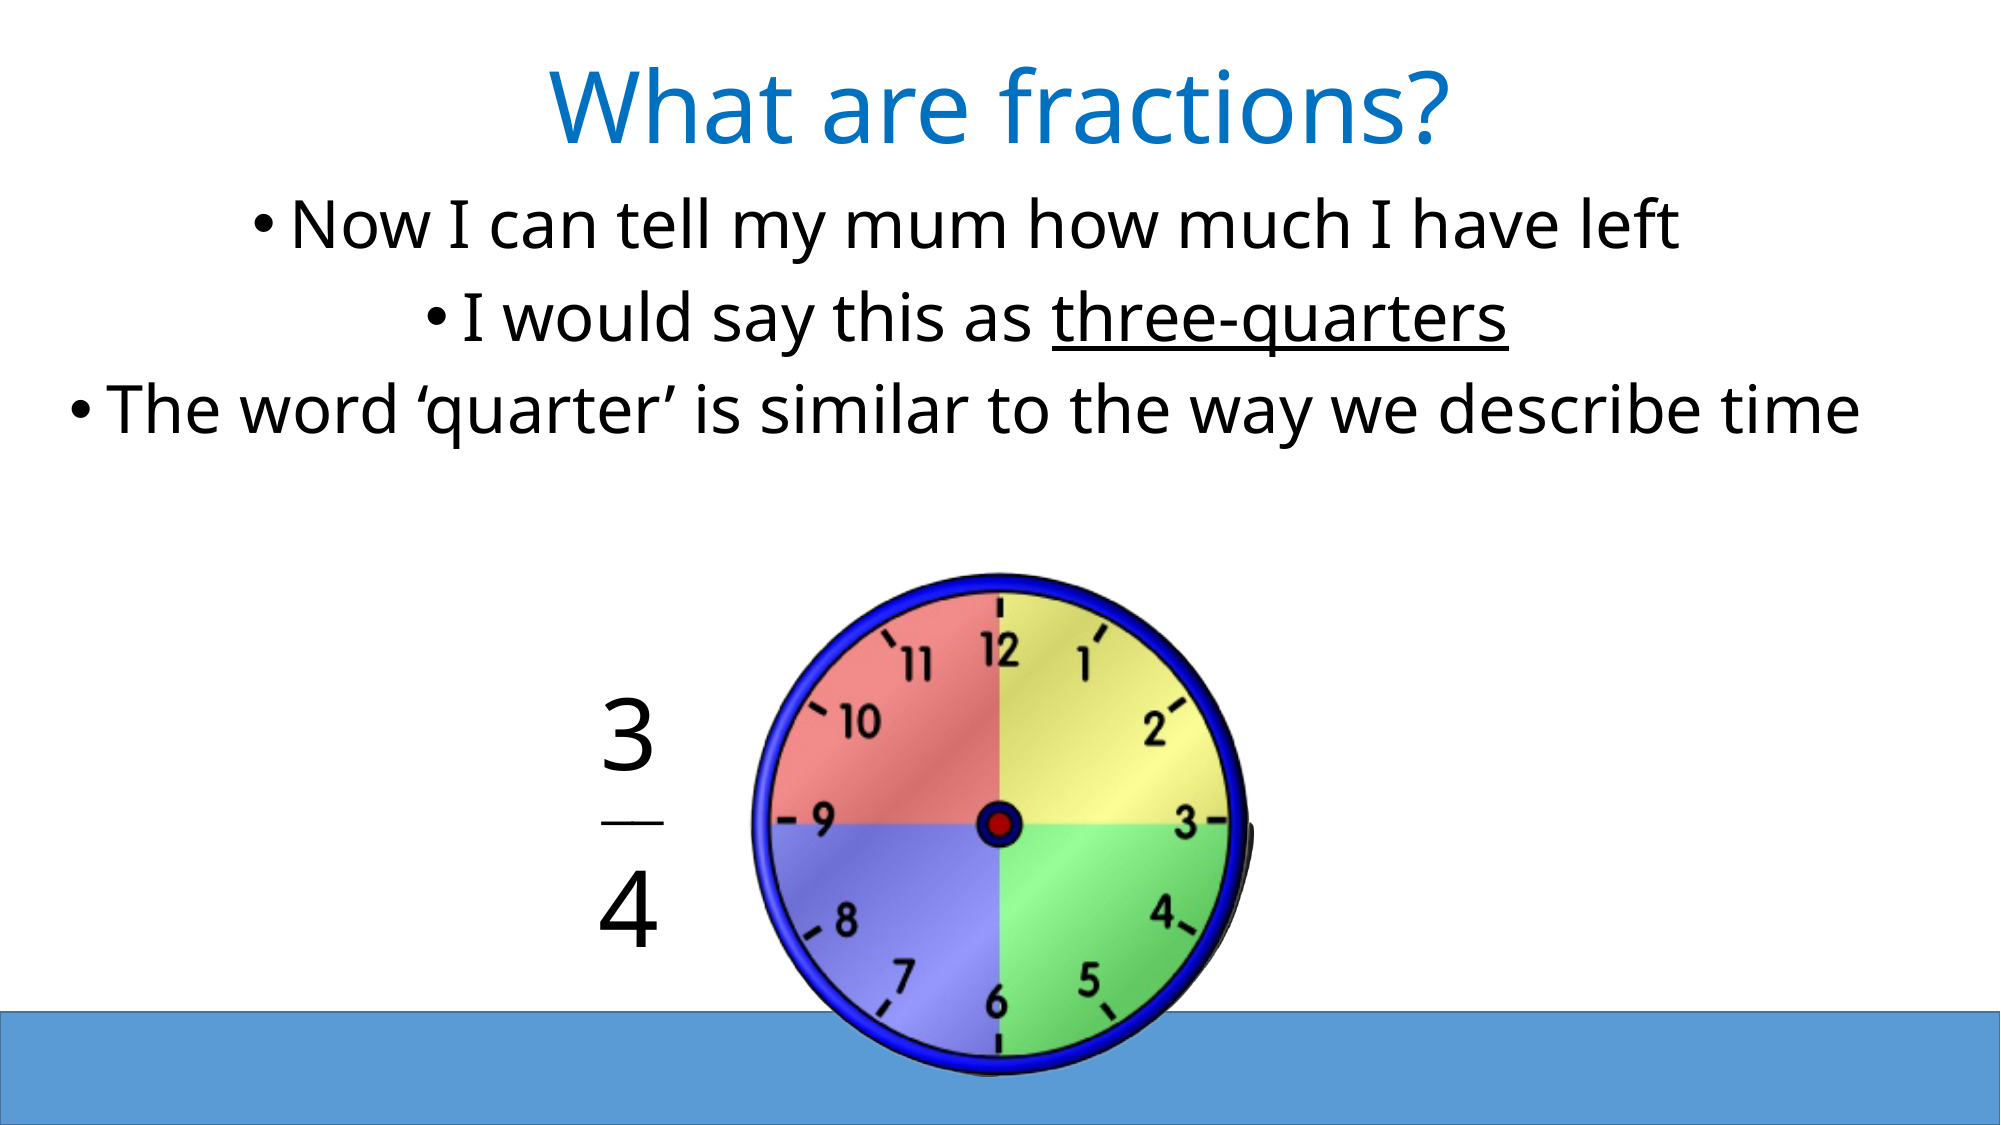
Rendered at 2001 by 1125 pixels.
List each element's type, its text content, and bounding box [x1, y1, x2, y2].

text_box __ [514, 751, 716, 834]
text_box 3 [505, 662, 716, 823]
list Now I can tell my mum how much I have left I would say this as three-quarters The word ‘quarter’ is similar to the way we describe time [26, 183, 1908, 555]
text_box 4 [505, 834, 716, 1000]
text_box [0, 1011, 716, 1125]
picture [716, 422, 1284, 1125]
text_box [1284, 1011, 2000, 1125]
text_box What are fractions? [324, 17, 1675, 206]
